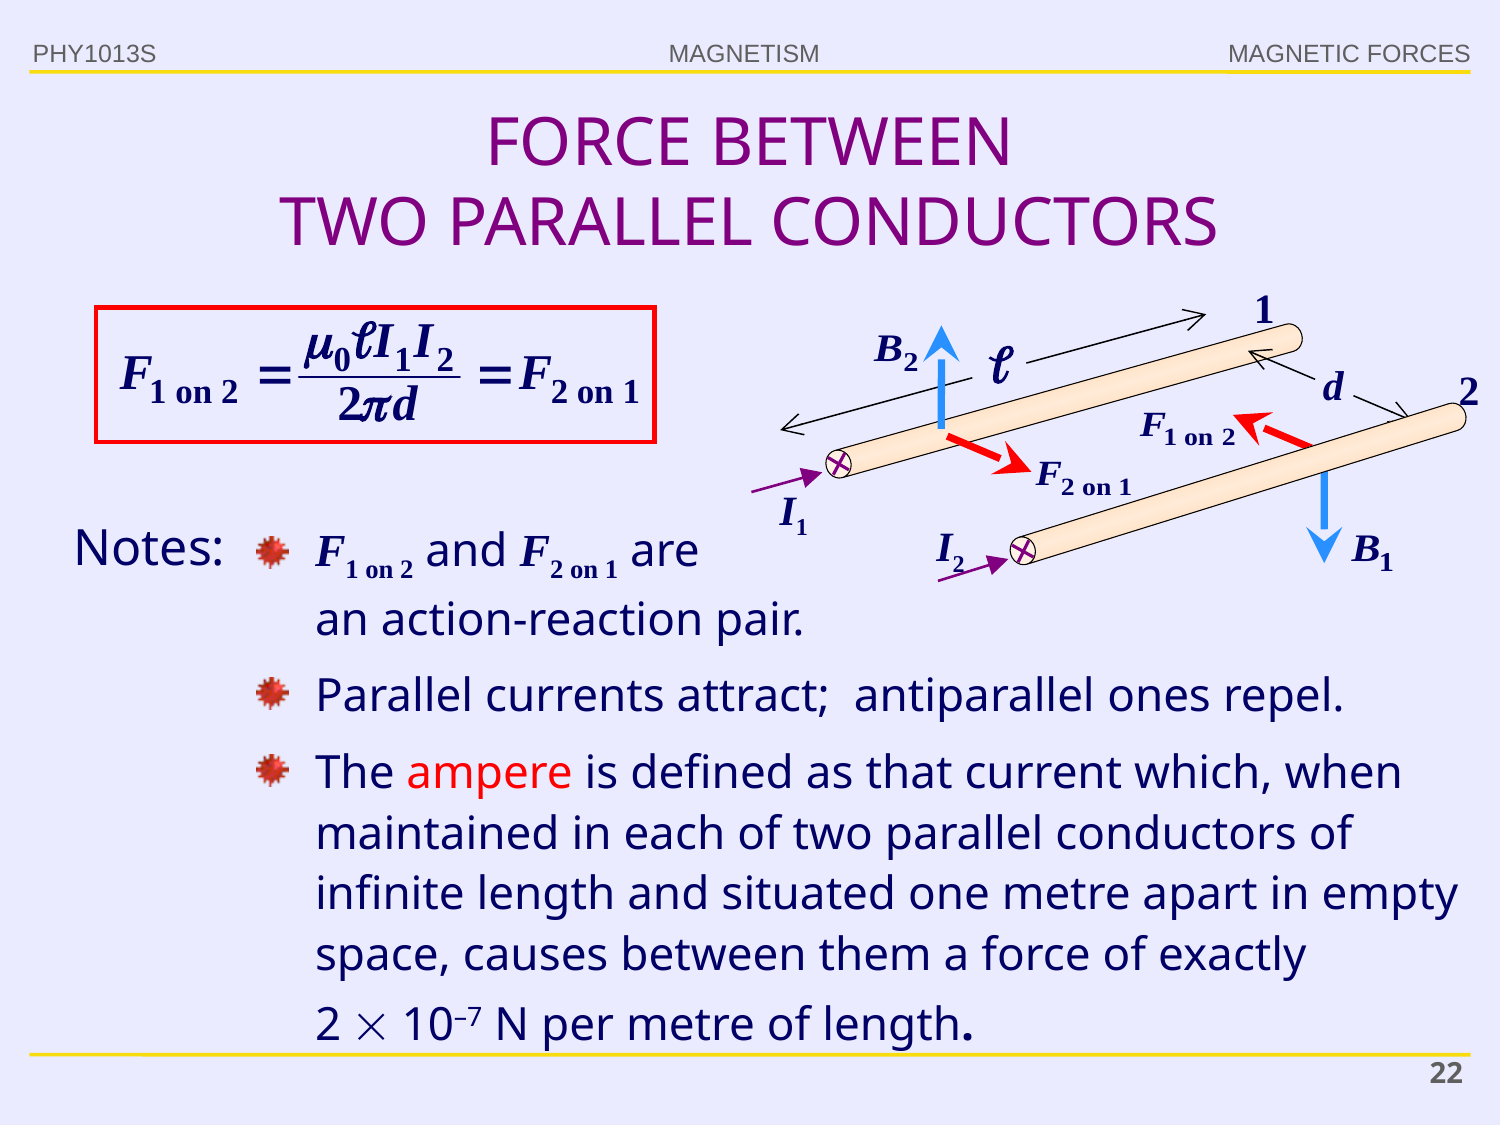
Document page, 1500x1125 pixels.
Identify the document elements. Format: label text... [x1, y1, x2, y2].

slide_number PHY1013S [17, 29, 196, 78]
slide_number 22 [1322, 1046, 1479, 1103]
text_box Notes: [29, 501, 748, 584]
title FORCE BETWEEN TWO PARALLEL CONDUCTORS [74, 76, 1426, 281]
picture [256, 754, 289, 787]
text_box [985, 342, 1015, 388]
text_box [749, 269, 1495, 577]
footer MAGNETIC FORCES [1212, 29, 1487, 76]
picture [256, 677, 289, 710]
text_box F1 on 2 and F2 on 1 are an action-reaction pair. Parallel currents attract; antiparallel ones repel. The ampere is defined as that current which, when maintained in each of two parallel conductors of infinite length and situated one metre apart in empty space, causes between them a force of exactly 2  10–7 N per metre of length. [182, 584, 1479, 1059]
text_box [115, 312, 644, 426]
text_box [96, 307, 655, 443]
